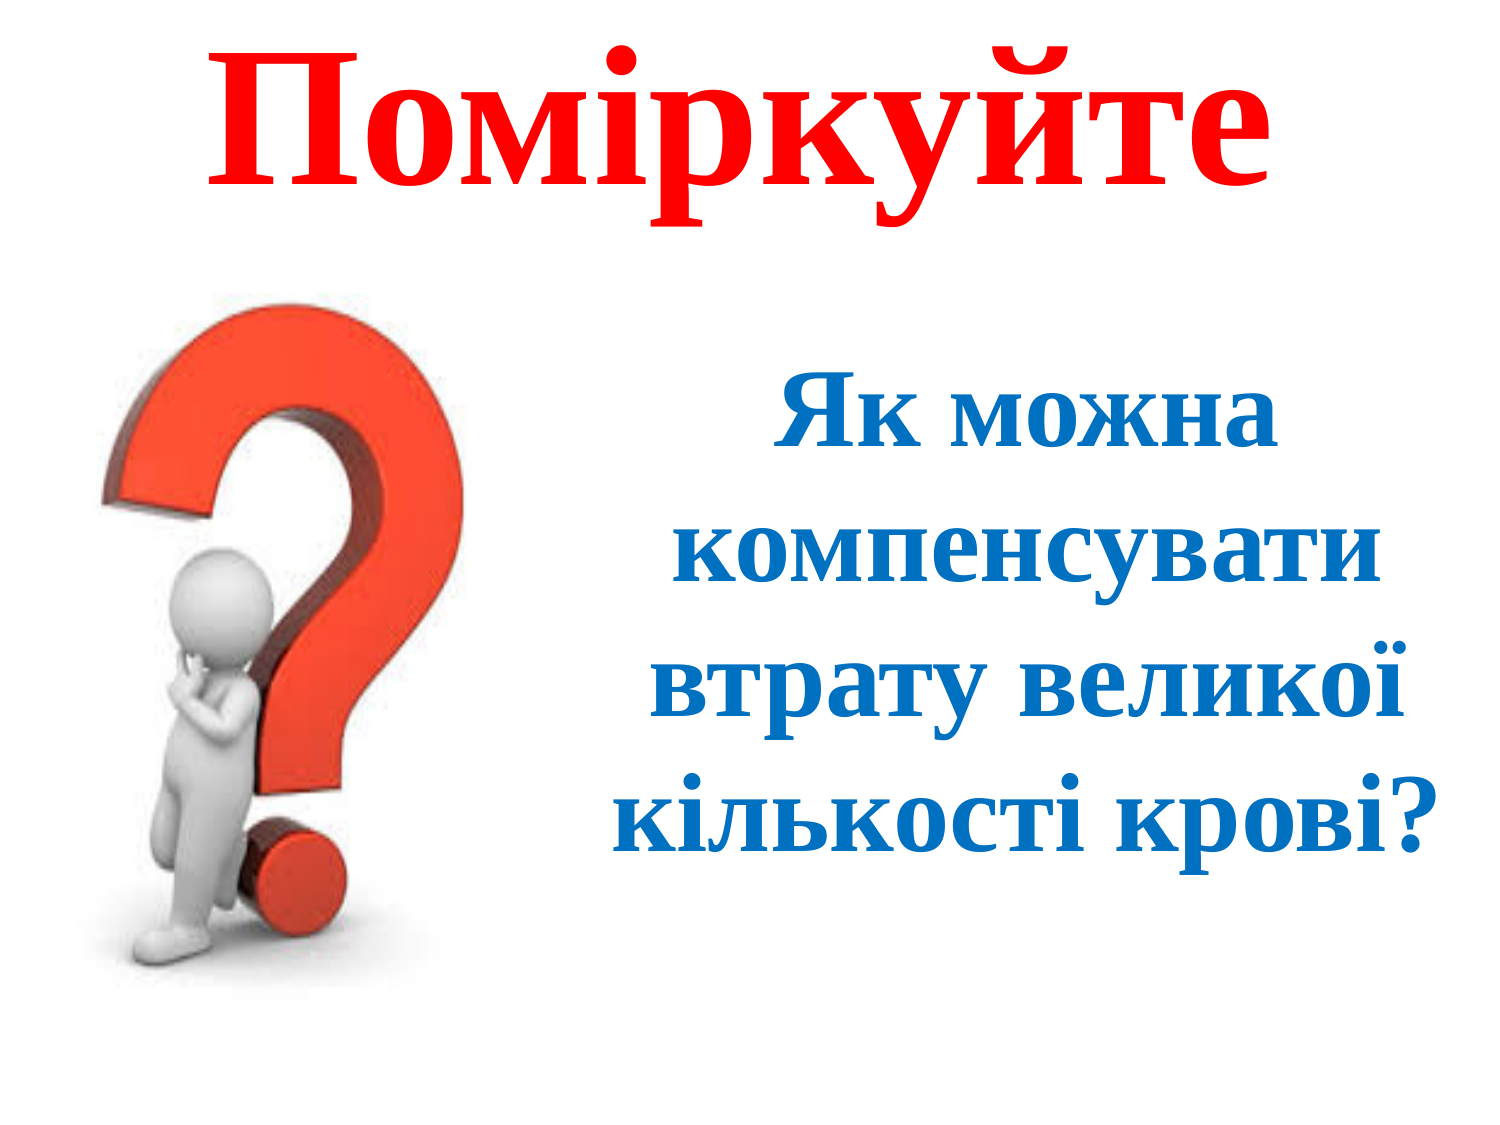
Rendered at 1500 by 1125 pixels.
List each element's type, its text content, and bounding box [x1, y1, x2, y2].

title Поміркуйте [64, 149, 1415, 301]
list Як можна компенсувати втрату великої кількості крові? [584, 326, 1471, 910]
picture [0, 266, 544, 1047]
